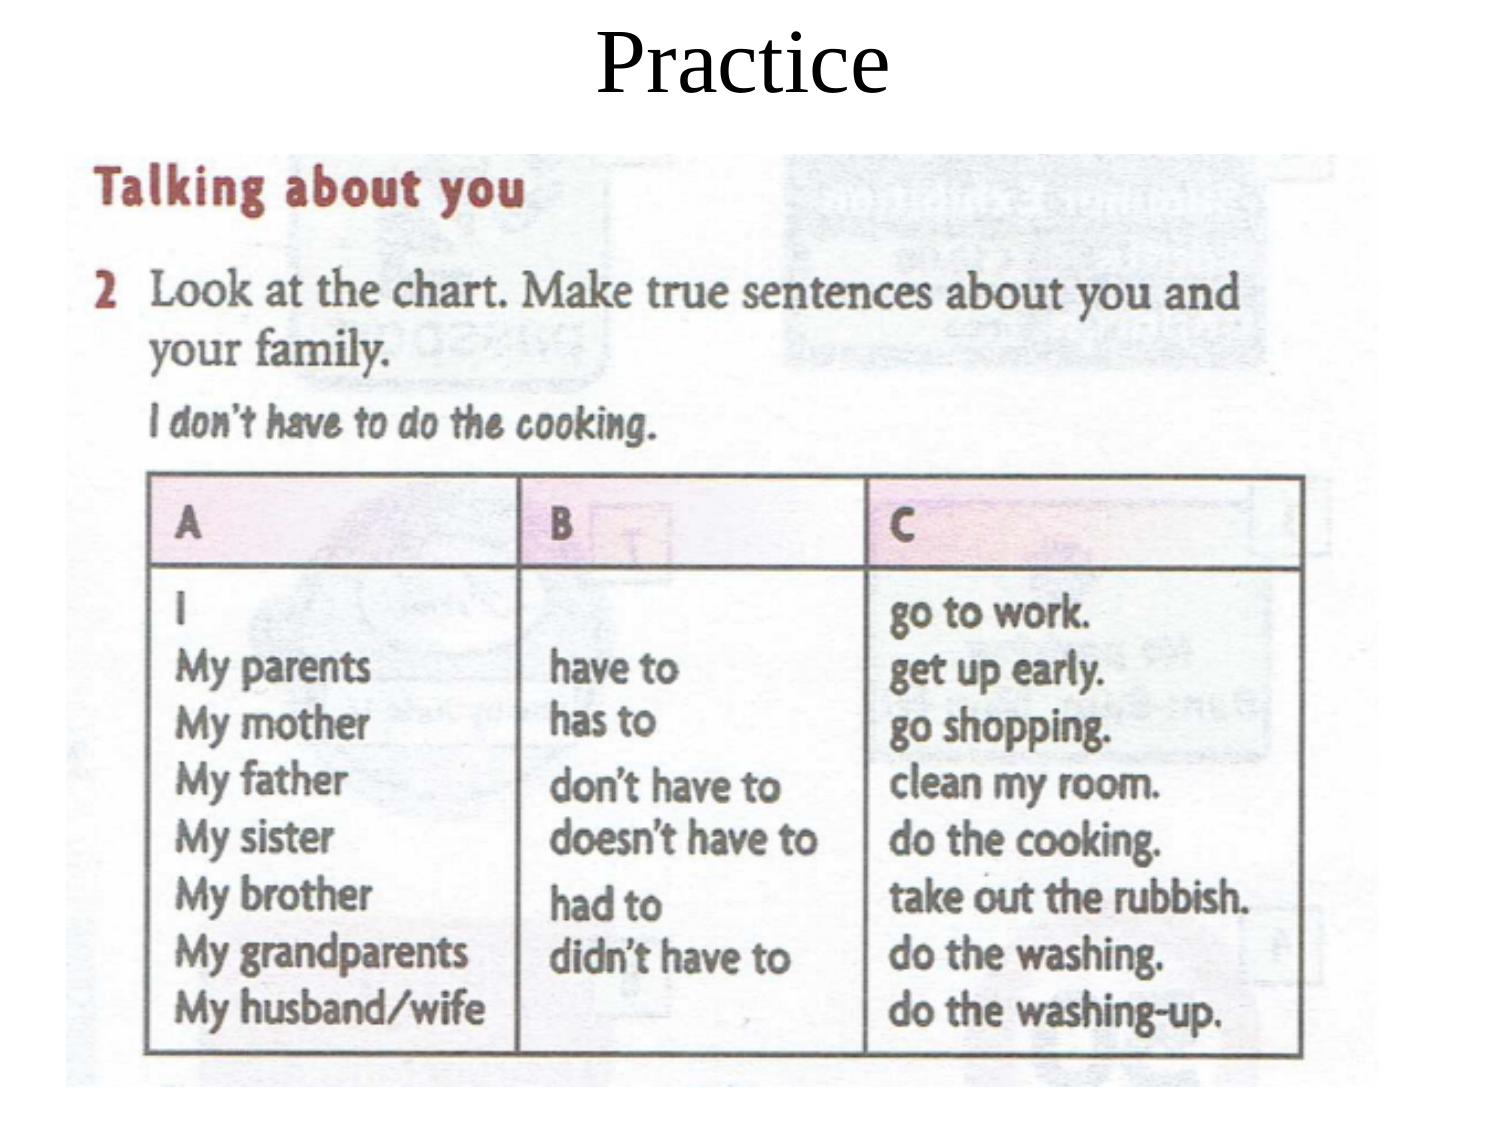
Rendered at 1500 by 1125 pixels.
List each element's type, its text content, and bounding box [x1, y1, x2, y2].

text_box Practice [68, 0, 1419, 111]
picture [66, 153, 1379, 1087]
